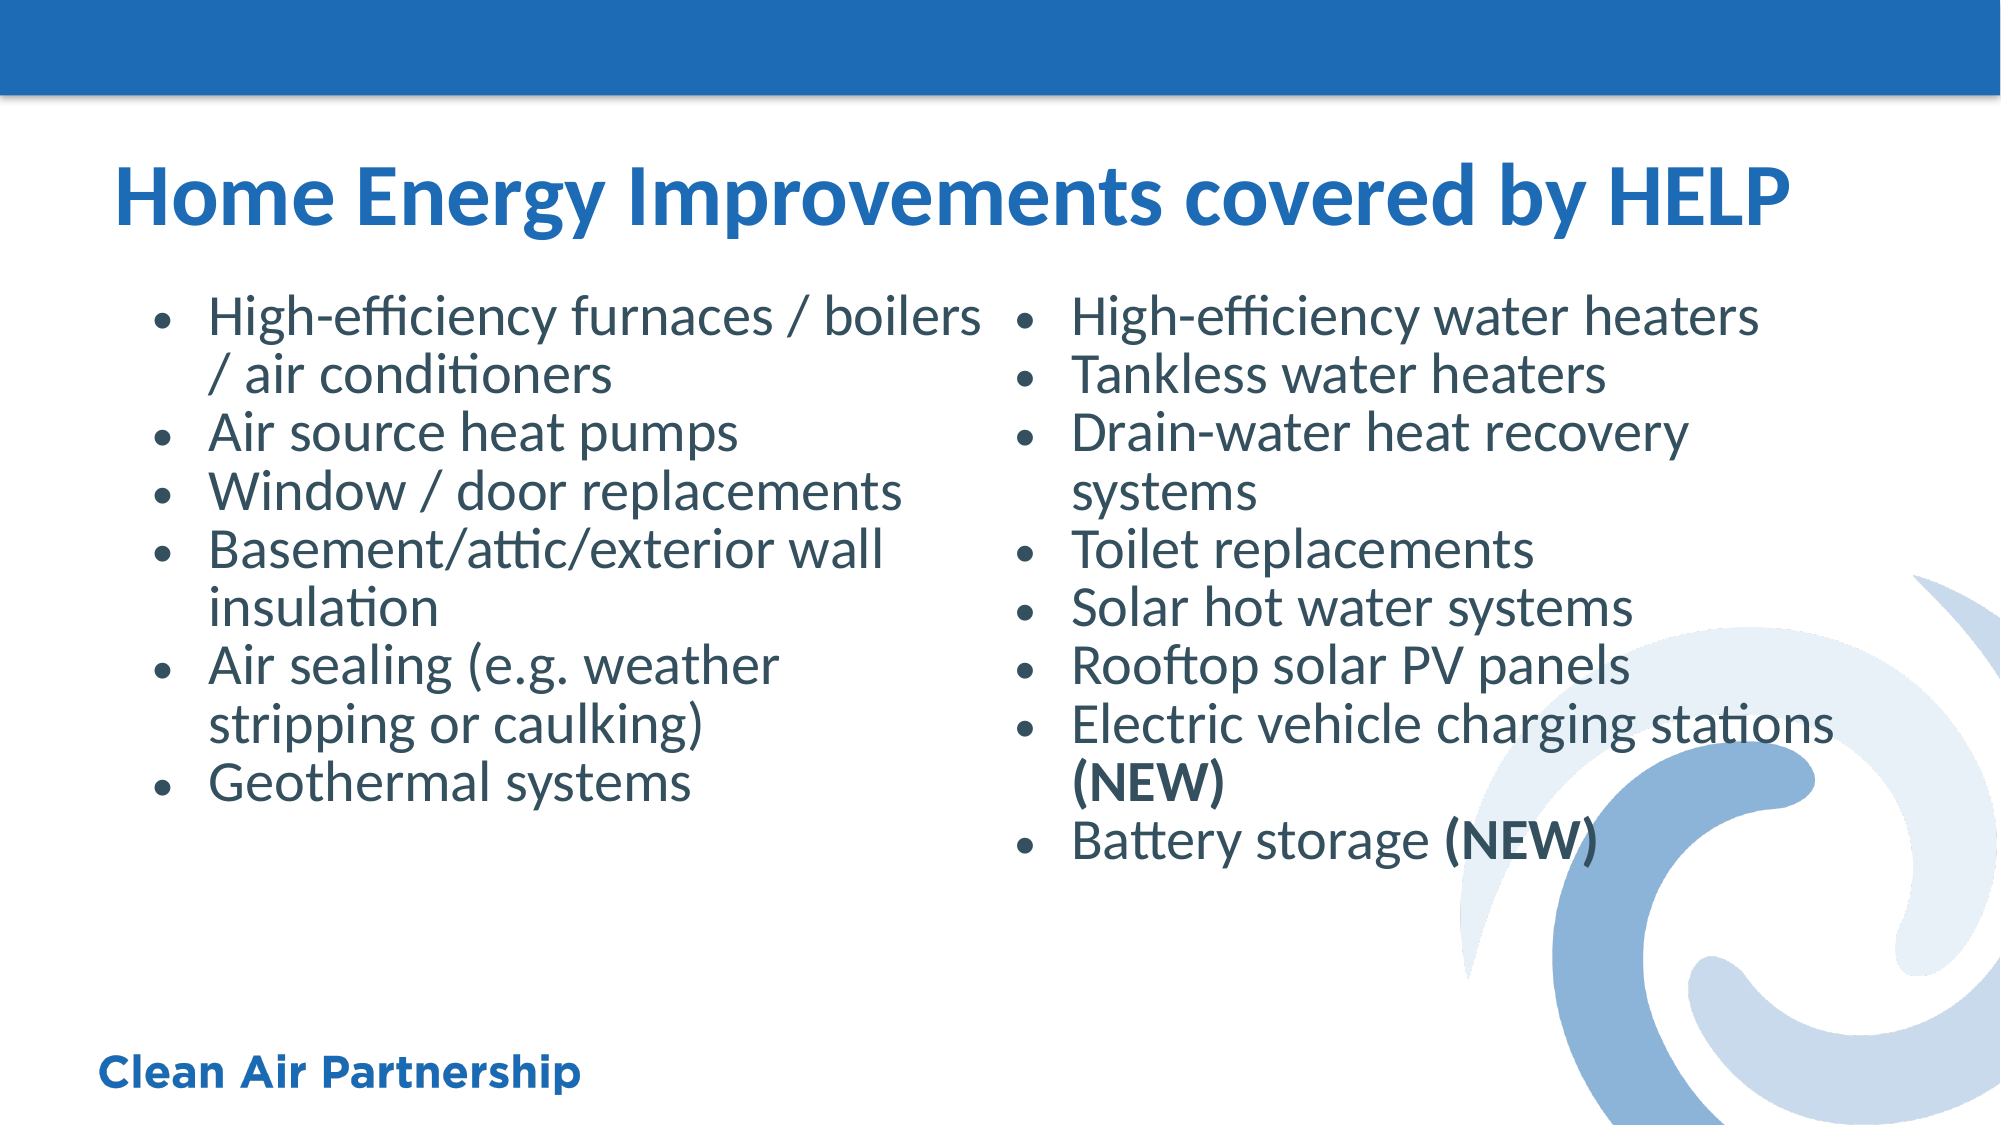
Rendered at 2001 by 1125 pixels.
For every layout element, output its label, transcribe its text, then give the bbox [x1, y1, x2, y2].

picture [99, 1054, 580, 1095]
picture [1450, 575, 2000, 1125]
table_header High-efficiency water heaters Tankless water heaters Drain-water heat recovery systems Toilet replacements Solar hot water systems Rooftop solar PV panels Electric vehicle charging stations (NEW) Battery storage (NEW) [1000, 284, 1862, 1087]
table_header High-efficiency furnaces / boilers / air conditioners Air source heat pumps Window / door replacements Basement/attic/exterior wall insulation Air sealing (e.g. weather stripping or caulking) Geothermal systems [137, 284, 1000, 1087]
title Home Energy Improvements covered by HELP [99, 96, 1900, 284]
